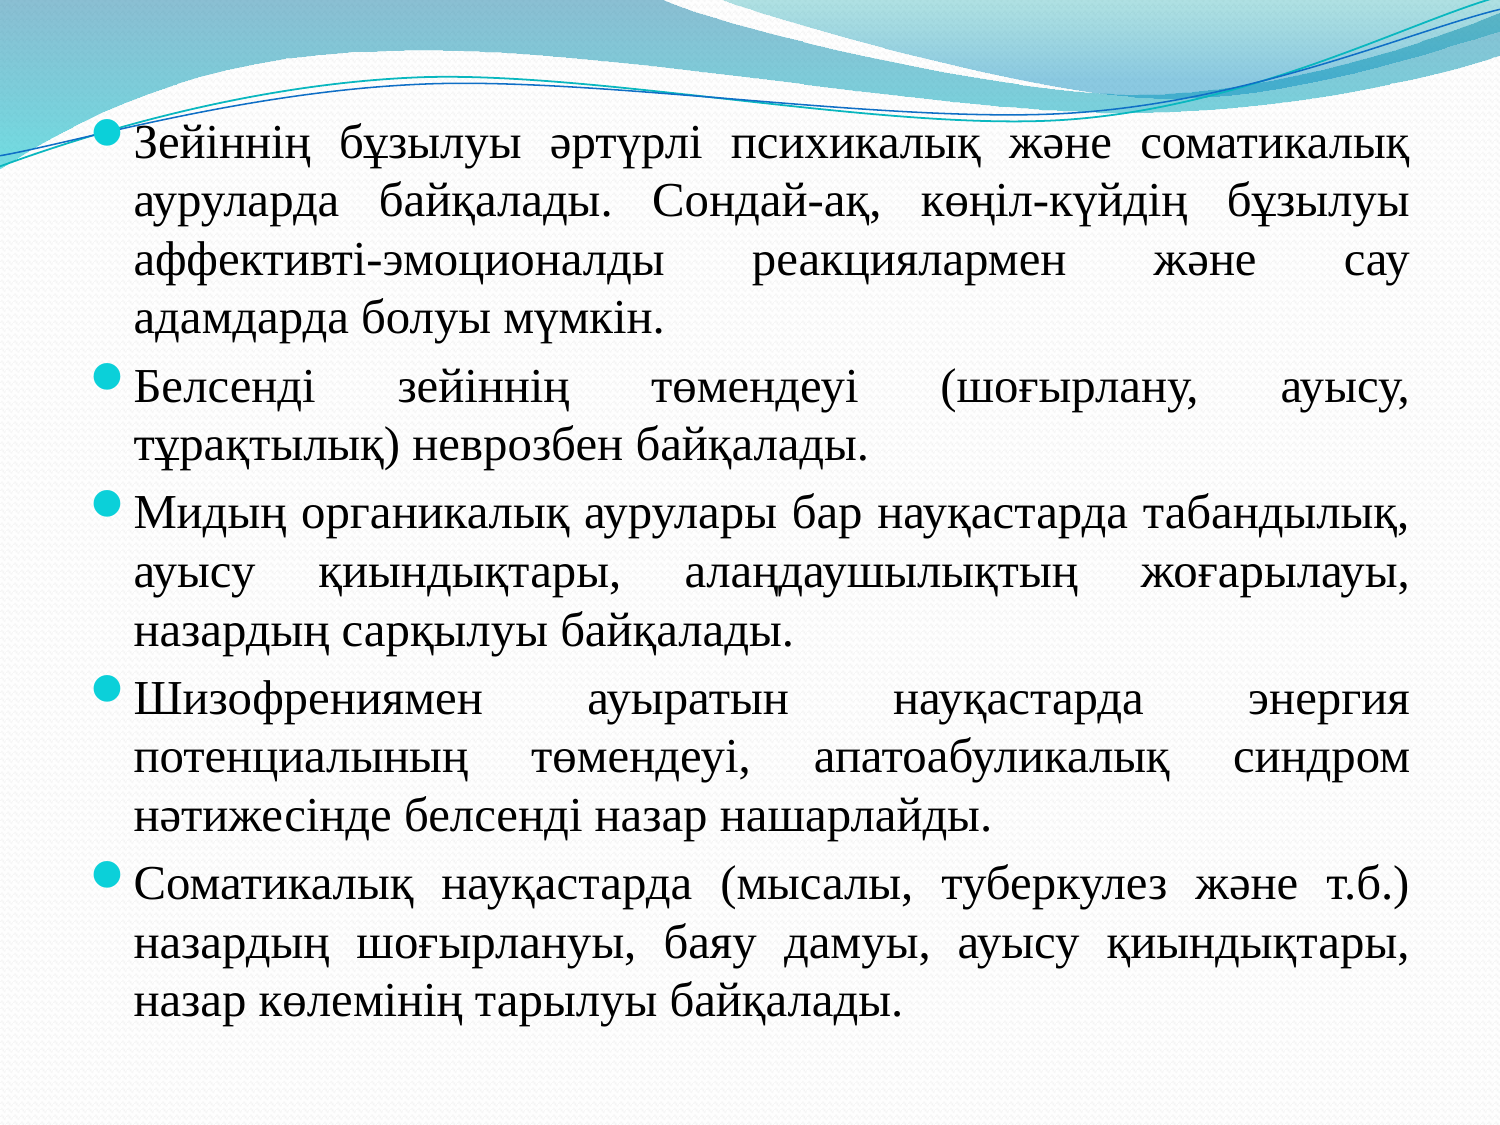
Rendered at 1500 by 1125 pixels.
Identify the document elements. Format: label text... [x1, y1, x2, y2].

list Зейіннің бұзылуы әртүрлі психикалық және соматикалық ауруларда байқалады. Сондай-ақ, көңіл-күйдің бұзылуы аффективті-эмоционалды реакциялармен және сау адамдарда болуы мүмкін. Белсенді зейіннің төмендеуі (шоғырлану, ауысу, тұрақтылық) неврозбен байқалады. Мидың органикалық аурулары бар науқастарда табандылық, ауысу қиындықтары, алаңдаушылықтың жоғарылауы, назардың сарқылуы байқалады. Шизофрениямен ауыратын науқастарда энергия потенциалының төмендеуі, апатоабуликалық синдром нәтижесінде белсенді назар нашарлайды. Соматикалық науқастарда (мысалы, туберкулез және т.б.) назардың шоғырлануы, баяу дамуы, ауысу қиындықтары, назар көлемінің тарылуы байқалады. [75, 101, 1425, 1038]
